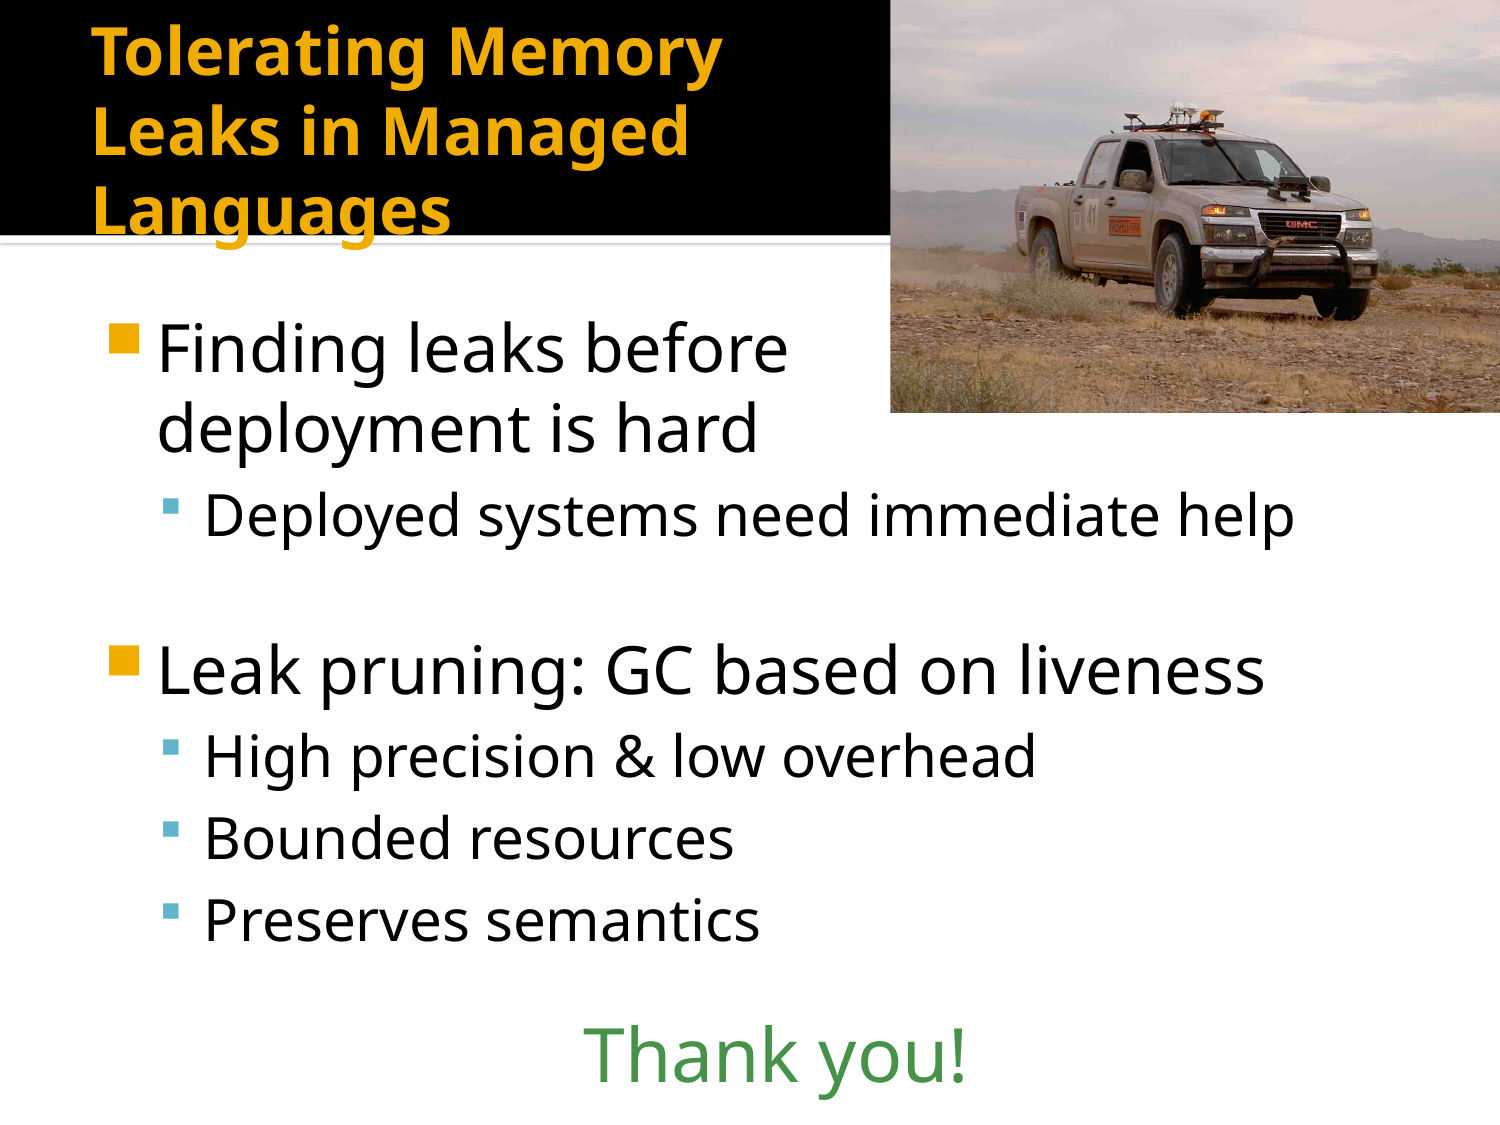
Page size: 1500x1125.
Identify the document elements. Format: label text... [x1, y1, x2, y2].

picture [890, 0, 1500, 413]
title Tolerating Memory Leaks in Managed Languages [75, 25, 875, 231]
list Finding leaks before deployment is hard Deployed systems need immediate help Leak pruning: GC based on liveness High precision & low overhead Bounded resources Preserves semantics [75, 291, 1425, 1050]
text_box Thank you! [568, 999, 984, 1105]
